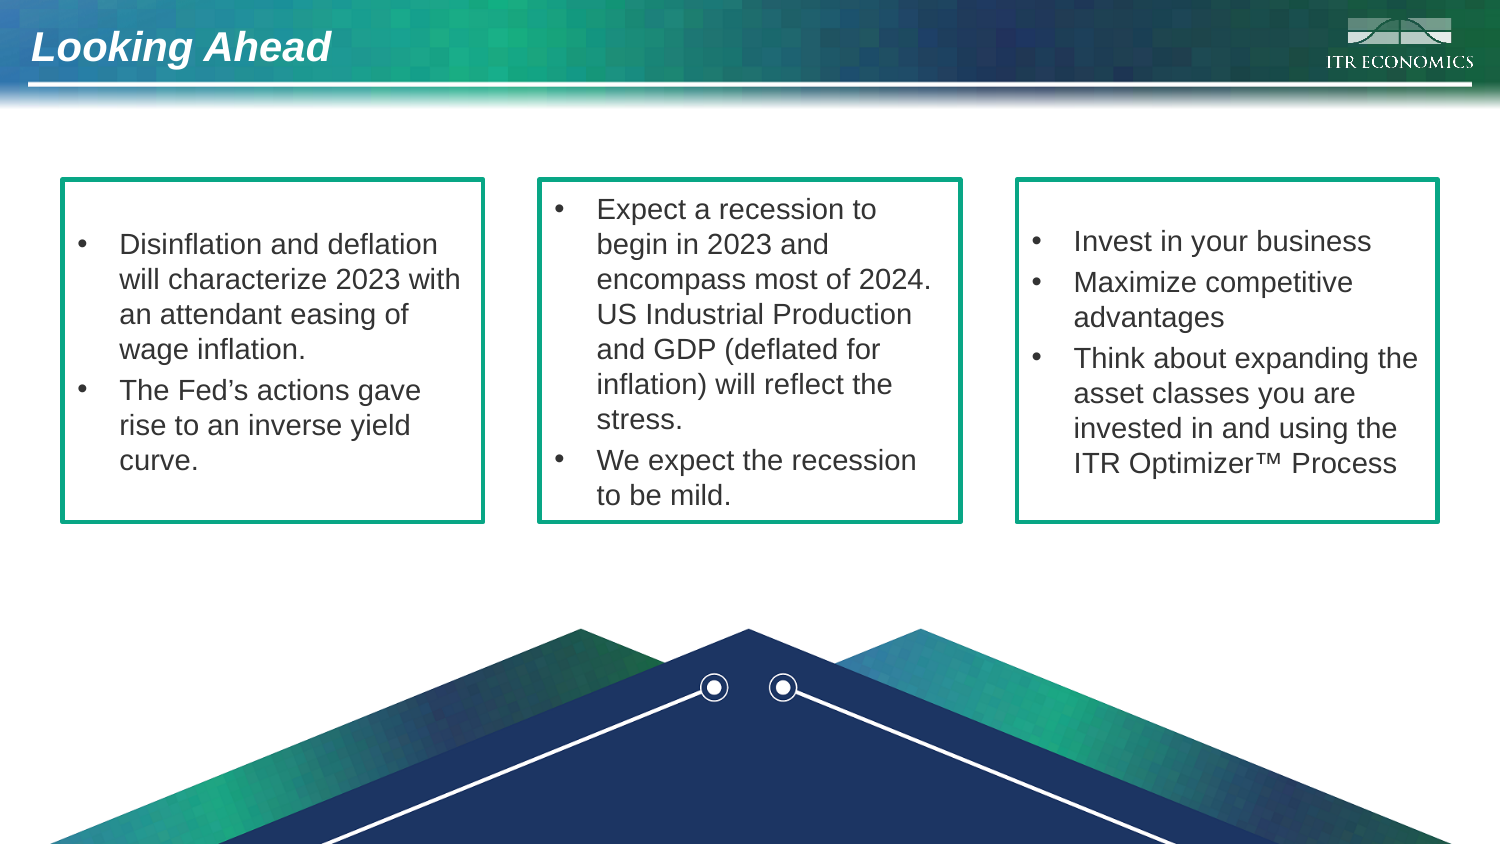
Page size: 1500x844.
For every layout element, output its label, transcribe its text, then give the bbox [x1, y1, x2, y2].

list Expect a recession to begin in 2023 and encompass most of 2024. US Industrial Production and GDP (deflated for inflation) will reflect the stress. We expect the recession to be mild. [537, 177, 963, 524]
list Invest in your business Maximize competitive advantages Think about expanding the asset classes you are invested in and using the ITR Optimizer™ Process [1015, 177, 1440, 524]
list Disinflation and deflation will characterize 2023 with an attendant easing of wage inflation. The Fed’s actions gave rise to an inverse yield curve. [60, 177, 485, 524]
picture [0, 617, 1499, 844]
picture [0, 0, 1500, 122]
